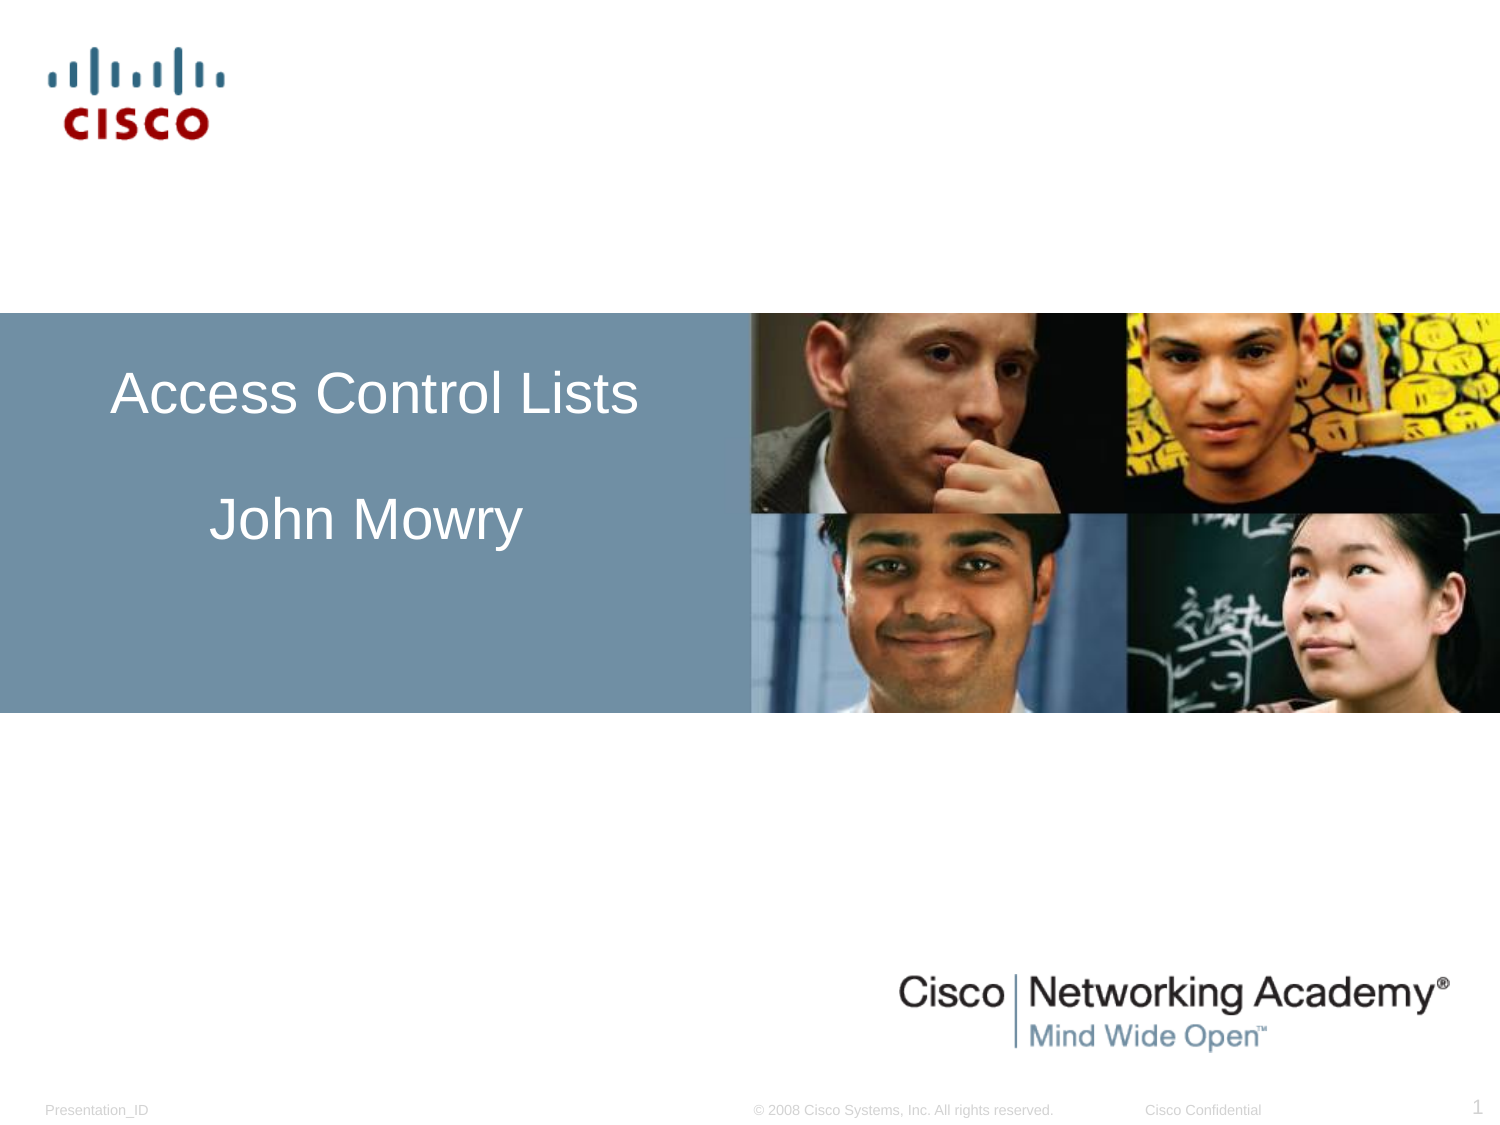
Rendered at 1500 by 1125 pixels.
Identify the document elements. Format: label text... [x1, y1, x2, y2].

title Access Control Lists John Mowry [50, 371, 684, 615]
picture [0, 313, 1500, 713]
picture [899, 974, 1450, 1053]
picture [40, 19, 233, 168]
